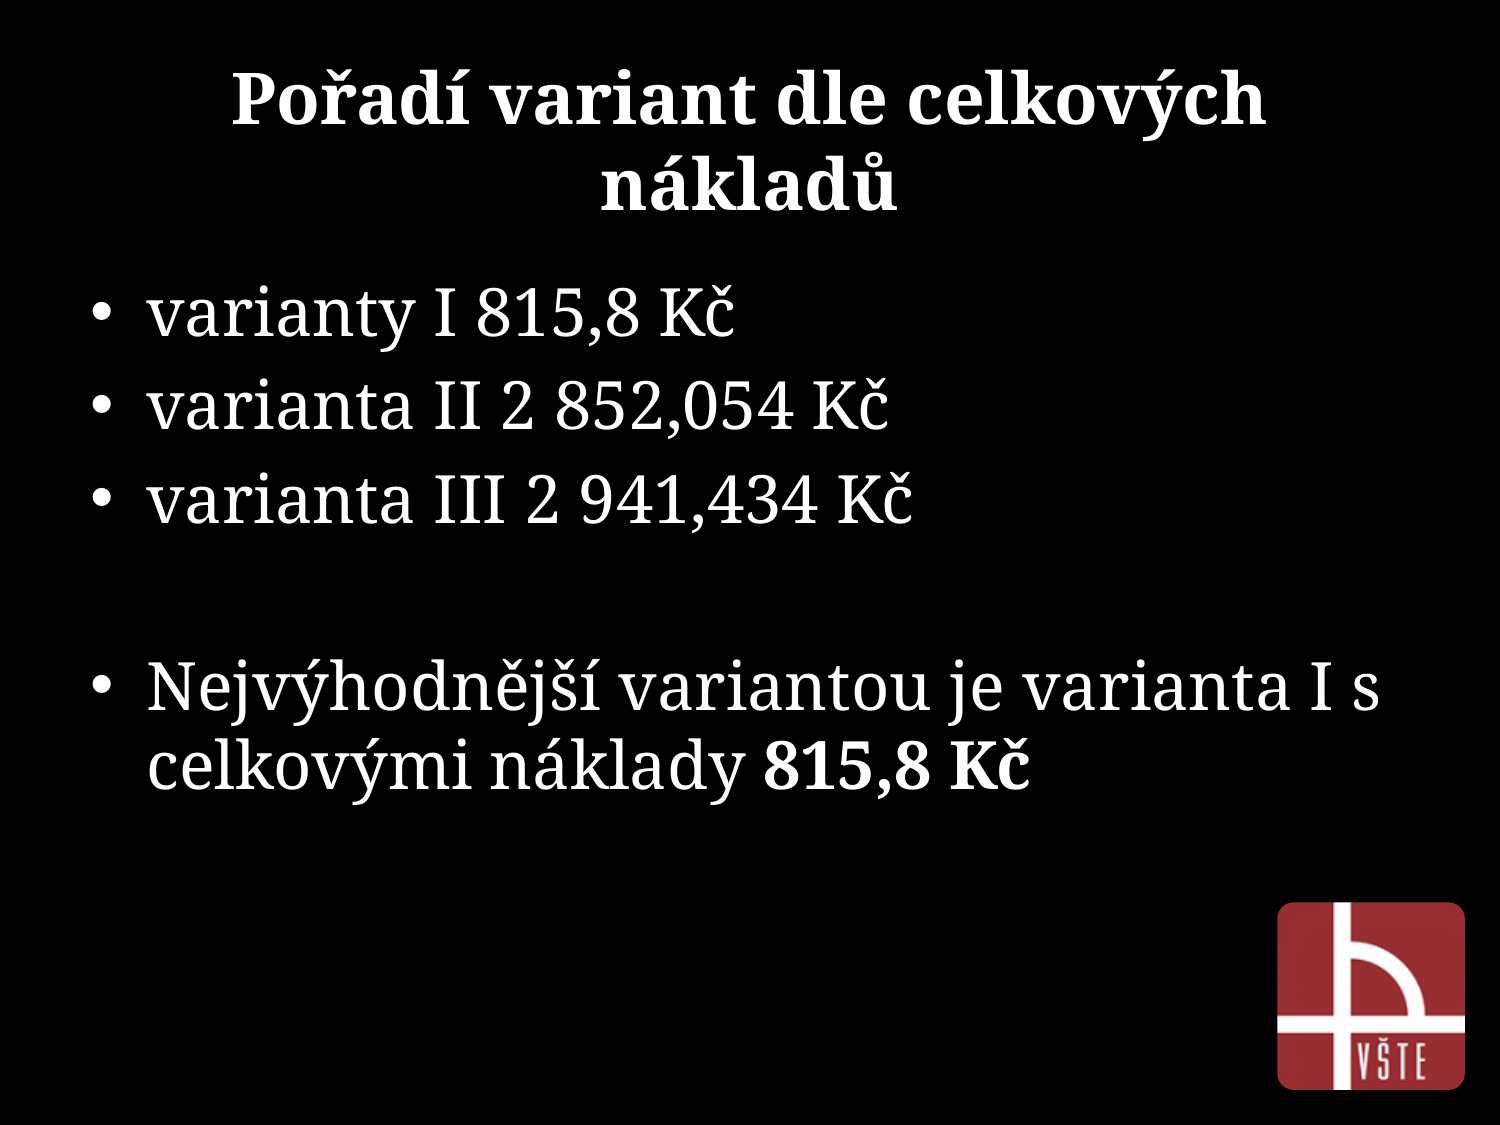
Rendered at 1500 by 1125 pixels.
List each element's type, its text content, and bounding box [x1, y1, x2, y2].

list varianty I 815,8 Kč varianta II 2 852,054 Kč varianta III 2 941,434 Kč Nejvýhodnější variantou je varianta I s celkovými náklady 815,8 Kč [75, 262, 1425, 1005]
title Pořadí variant dle celkových nákladů [75, 45, 1425, 233]
picture [1277, 902, 1466, 1091]
